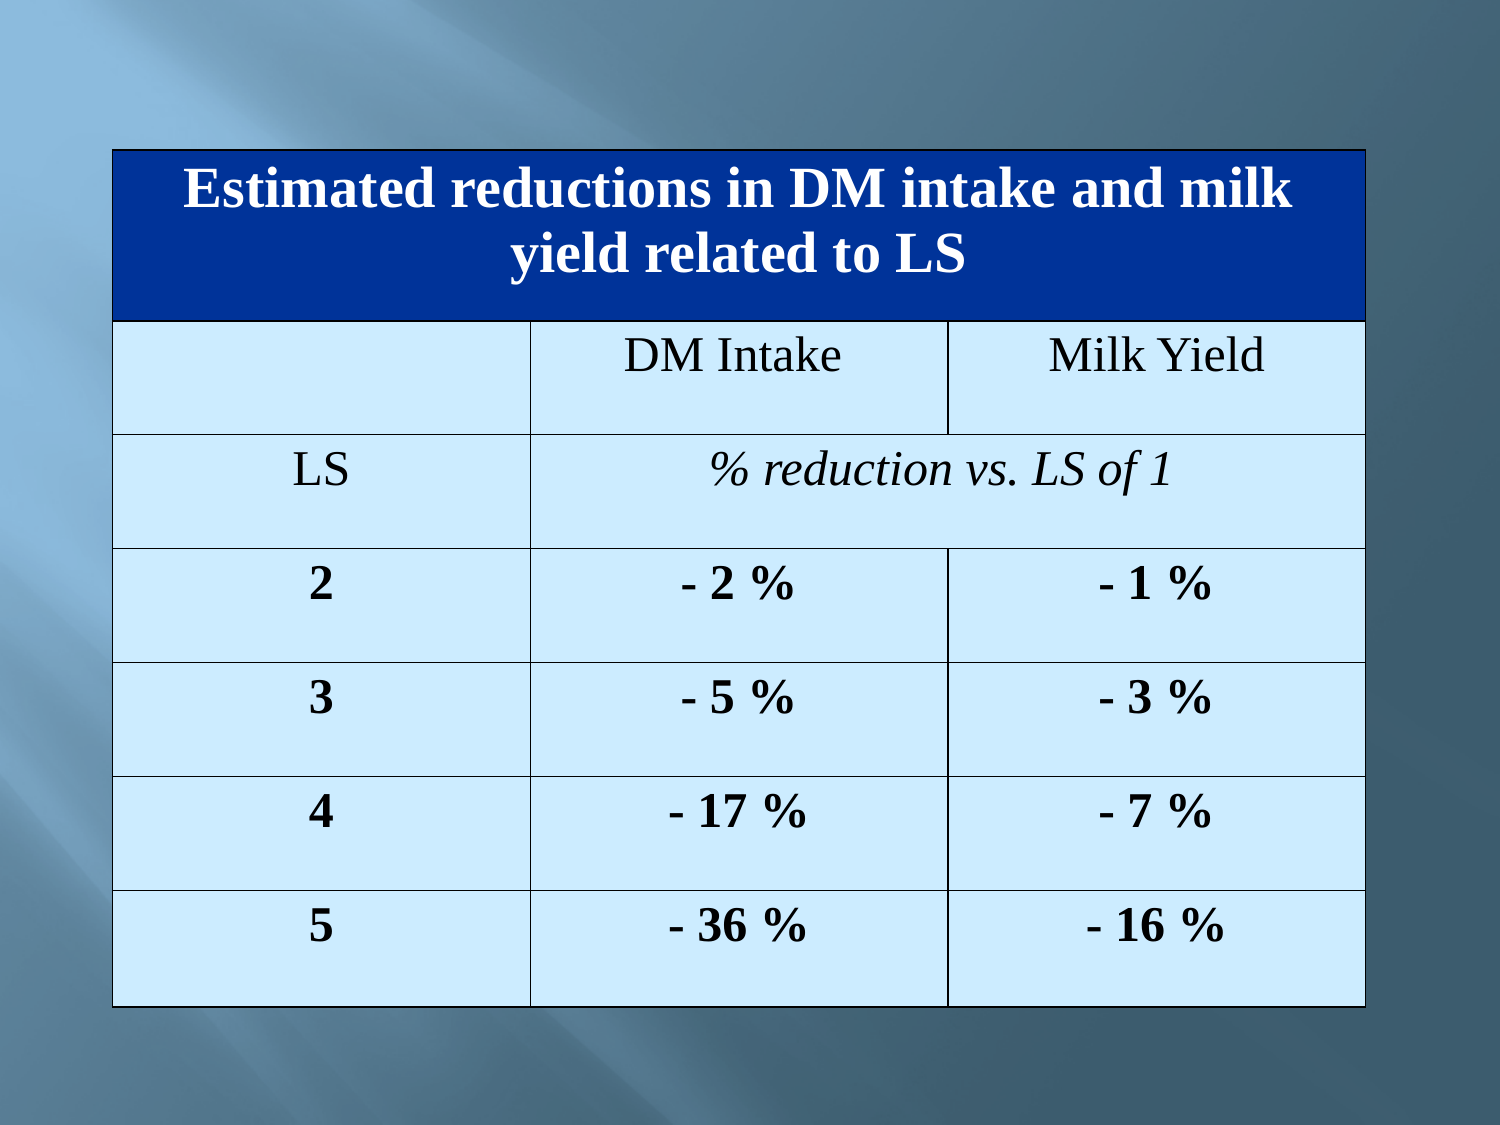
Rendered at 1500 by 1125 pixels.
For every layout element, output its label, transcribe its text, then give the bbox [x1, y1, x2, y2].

table_cell - 5 % [531, 663, 947, 776]
table_cell - 17 % [531, 777, 947, 890]
table_header Estimated reductions in DM intake and milk yield related to LS [113, 151, 1365, 320]
table_cell 2 [113, 549, 530, 662]
table_cell % reduction vs. LS of 1 [531, 435, 1365, 548]
table_cell - 36 % [531, 891, 947, 1006]
table_cell - 2 % [531, 549, 947, 662]
table_cell - 7 % [949, 777, 1365, 890]
table_cell LS [113, 435, 530, 548]
table_cell [113, 322, 530, 434]
table_cell 5 [113, 891, 530, 1006]
table_cell 4 [113, 777, 530, 890]
table_cell DM Intake [531, 322, 947, 434]
table_cell - 1 % [949, 549, 1365, 662]
table_cell - 3 % [949, 663, 1365, 776]
table_cell Milk Yield [949, 322, 1365, 434]
table_cell - 16 % [949, 891, 1365, 1006]
table_cell 3 [113, 663, 530, 776]
